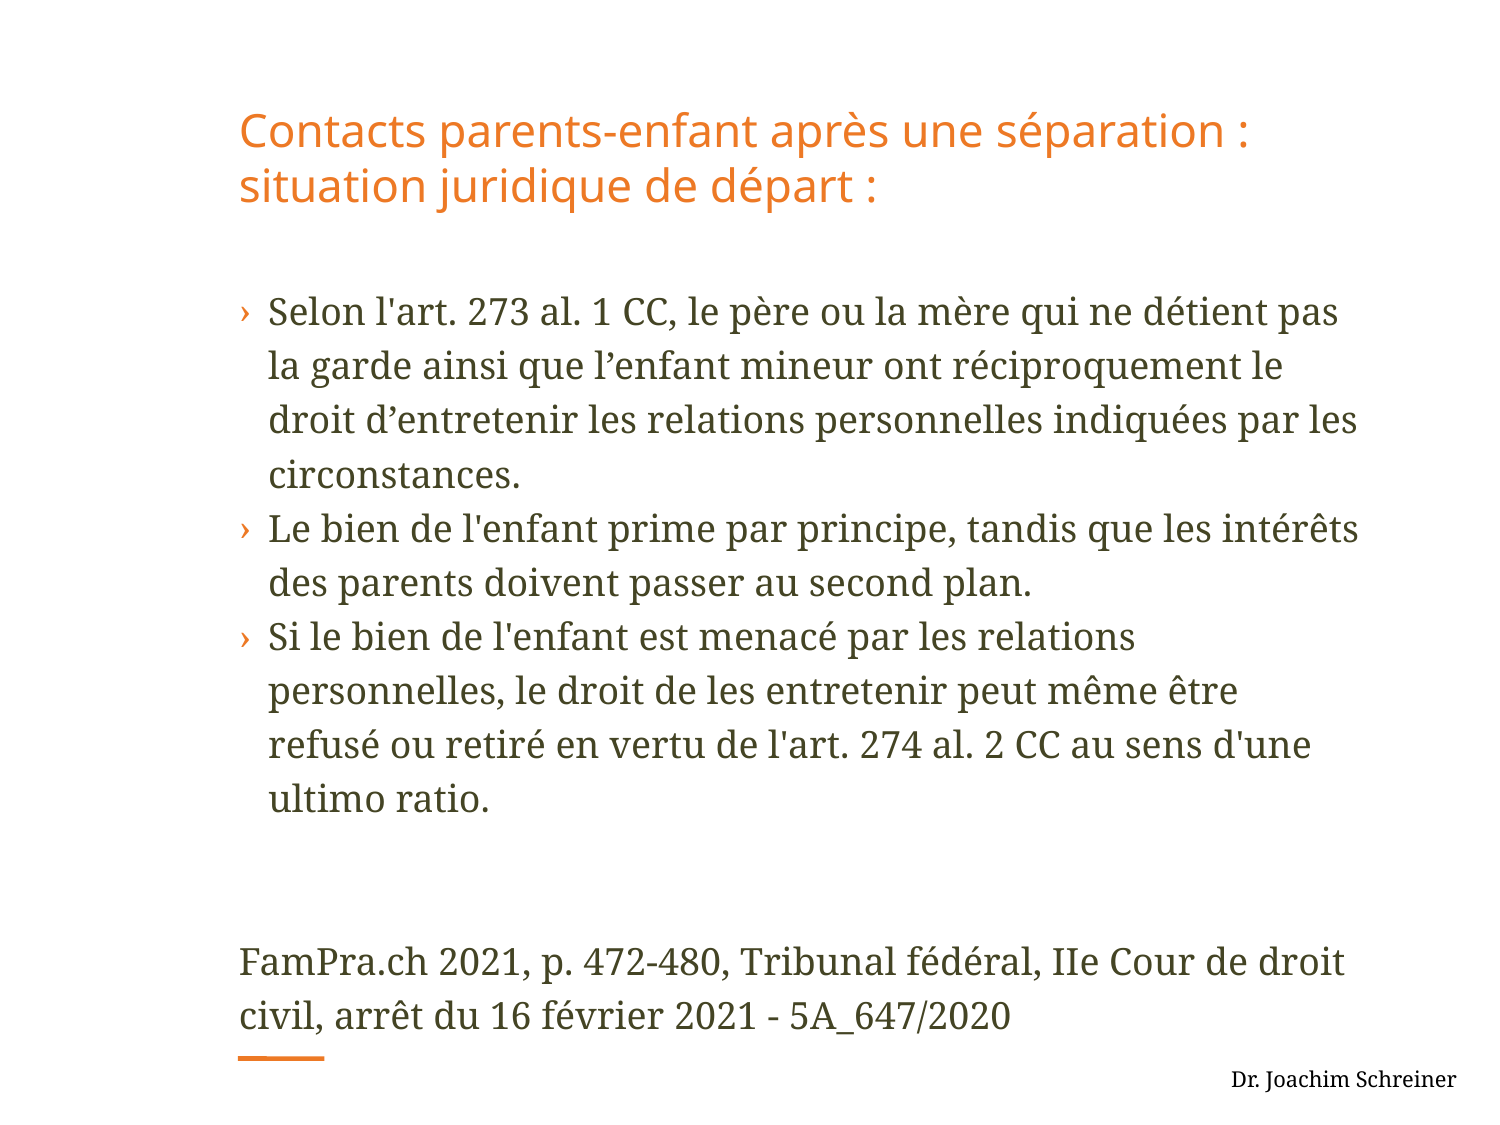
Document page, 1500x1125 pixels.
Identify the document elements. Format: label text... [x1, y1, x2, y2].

list Selon l'art. 273 al. 1 CC, le père ou la mère qui ne détient pas la garde ainsi que l’enfant mineur ont réciproquement le droit d’entretenir les relations personnelles indiquées par les circonstances. Le bien de l'enfant prime par principe, tandis que les intérêts des parents doivent passer au second plan. Si le bien de l'enfant est menacé par les relations personnelles, le droit de les entretenir peut même être refusé ou retiré en vertu de l'art. 274 al. 2 CC au sens d'une ultimo ratio. FamPra.ch 2021, p. 472-480, Tribunal fédéral, IIe Cour de droit civil, arrêt du 16 février 2021 - 5A_647/2020 [239, 278, 1361, 929]
title Contacts parents-enfant après une séparation : situation juridique de départ : [239, 102, 1361, 278]
text_box Dr. Joachim Schreiner [1210, 1058, 1483, 1100]
